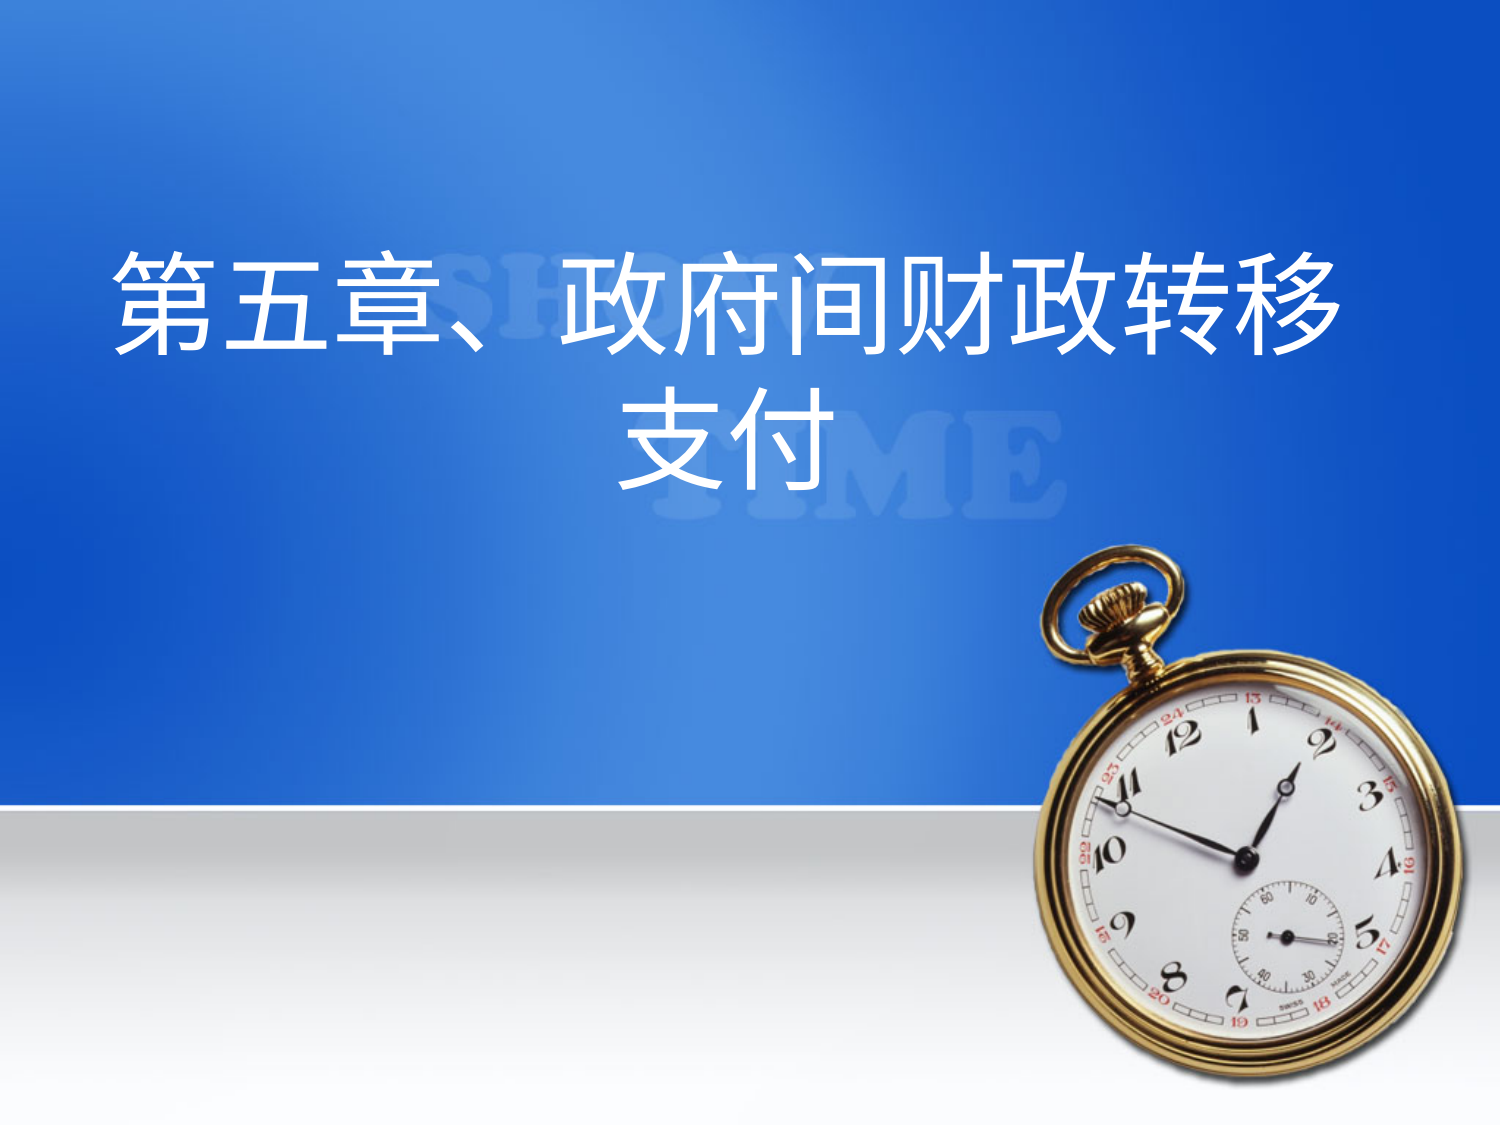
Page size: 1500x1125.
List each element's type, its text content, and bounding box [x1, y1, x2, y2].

text_box 第五章、政府间财政转移支付 [77, 326, 1377, 412]
picture [0, 0, 1500, 1125]
